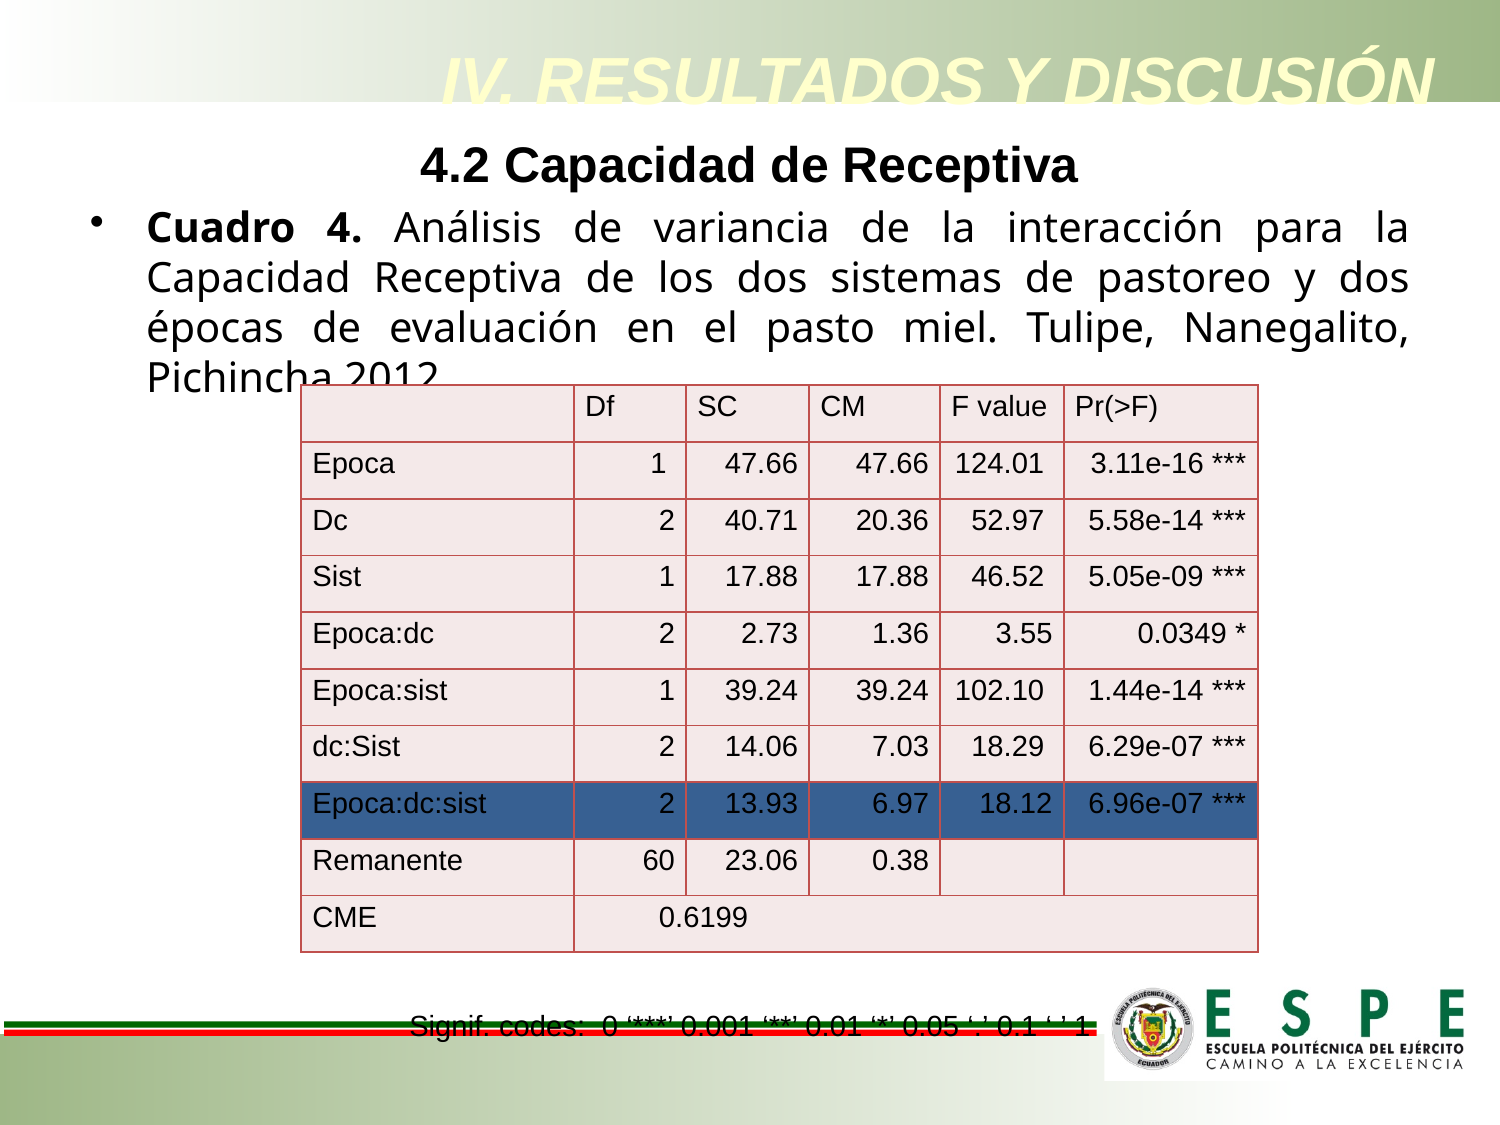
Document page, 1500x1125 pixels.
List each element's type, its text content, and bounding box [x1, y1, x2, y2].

table_cell 124.01 [941, 443, 1063, 498]
table_header SC [687, 386, 808, 441]
table_cell Epoca:sist [302, 670, 573, 725]
table_cell 1 [575, 670, 685, 725]
table_cell 2.73 [687, 613, 808, 668]
table_cell [1065, 840, 1257, 895]
table_cell 2 [575, 500, 685, 555]
table_cell 0.0349 * [1065, 613, 1257, 668]
table_cell 3.11e-16 *** [1065, 443, 1257, 498]
table_cell 60 [575, 840, 685, 895]
table_cell CME [302, 896, 573, 951]
table_cell 2 [575, 613, 685, 668]
table_header [302, 386, 573, 441]
table_cell 14.06 [687, 726, 808, 781]
table_cell Remanente [302, 840, 573, 895]
text_box IV. RESULTADOS Y DISCUSIÓN [100, 30, 1451, 110]
list 4.2 Capacidad de Receptiva Cuadro 4. Análisis de variancia de la interacción para la Capacidad Receptiva de los dos sistemas de pastoreo y dos épocas de evaluación en el pasto miel. Tulipe, Nanegalito, Pichincha 2012. Signif. codes: 0 ‘***’ 0.001 ‘**’ 0.01 ‘*’ 0.05 ‘.’ 0.1 ‘ ’ 1 [75, 125, 1425, 1005]
table_cell Dc [302, 500, 573, 555]
table_cell 5.05e-09 *** [1065, 556, 1257, 611]
table_cell 6.96e-07 *** [1065, 783, 1257, 838]
table_cell 13.93 [687, 783, 808, 838]
table_cell 102.10 [941, 670, 1063, 725]
table_cell 23.06 [687, 840, 808, 895]
table_cell 17.88 [687, 556, 808, 611]
table_cell 47.66 [810, 443, 939, 498]
picture [1104, 976, 1483, 1081]
table_cell 1 [575, 556, 685, 611]
table_cell 1.36 [810, 613, 939, 668]
table_cell Epoca:dc:sist [302, 783, 573, 838]
table_cell dc:Sist [302, 726, 573, 781]
table_cell 39.24 [810, 670, 939, 725]
table_cell 39.24 [687, 670, 808, 725]
table_cell 47.66 [687, 443, 808, 498]
table_cell 2 [575, 783, 685, 838]
table_cell 0.6199 [575, 896, 1257, 951]
table_header CM [810, 386, 939, 441]
table_cell 3.55 [941, 613, 1063, 668]
table_cell 7.03 [810, 726, 939, 781]
table_cell Epoca [302, 443, 573, 498]
table_cell 6.29e-07 *** [1065, 726, 1257, 781]
table_cell 1 [575, 443, 685, 498]
table_cell 1.44e-14 *** [1065, 670, 1257, 725]
table_cell 0.38 [810, 840, 939, 895]
table_cell 18.29 [941, 726, 1063, 781]
table_cell 52.97 [941, 500, 1063, 555]
table_cell Epoca:dc [302, 613, 573, 668]
table_cell [941, 840, 1063, 895]
table_cell 46.52 [941, 556, 1063, 611]
table_cell 17.88 [810, 556, 939, 611]
table_header F value [941, 386, 1063, 441]
table_cell 20.36 [810, 500, 939, 555]
table_cell 5.58e-14 *** [1065, 500, 1257, 555]
table_cell 2 [575, 726, 685, 781]
table_cell 40.71 [687, 500, 808, 555]
table_cell Sist [302, 556, 573, 611]
table_cell 6.97 [810, 783, 939, 838]
table_cell 18.12 [941, 783, 1063, 838]
table_header Pr(>F) [1065, 386, 1257, 441]
table_header Df [575, 386, 685, 441]
